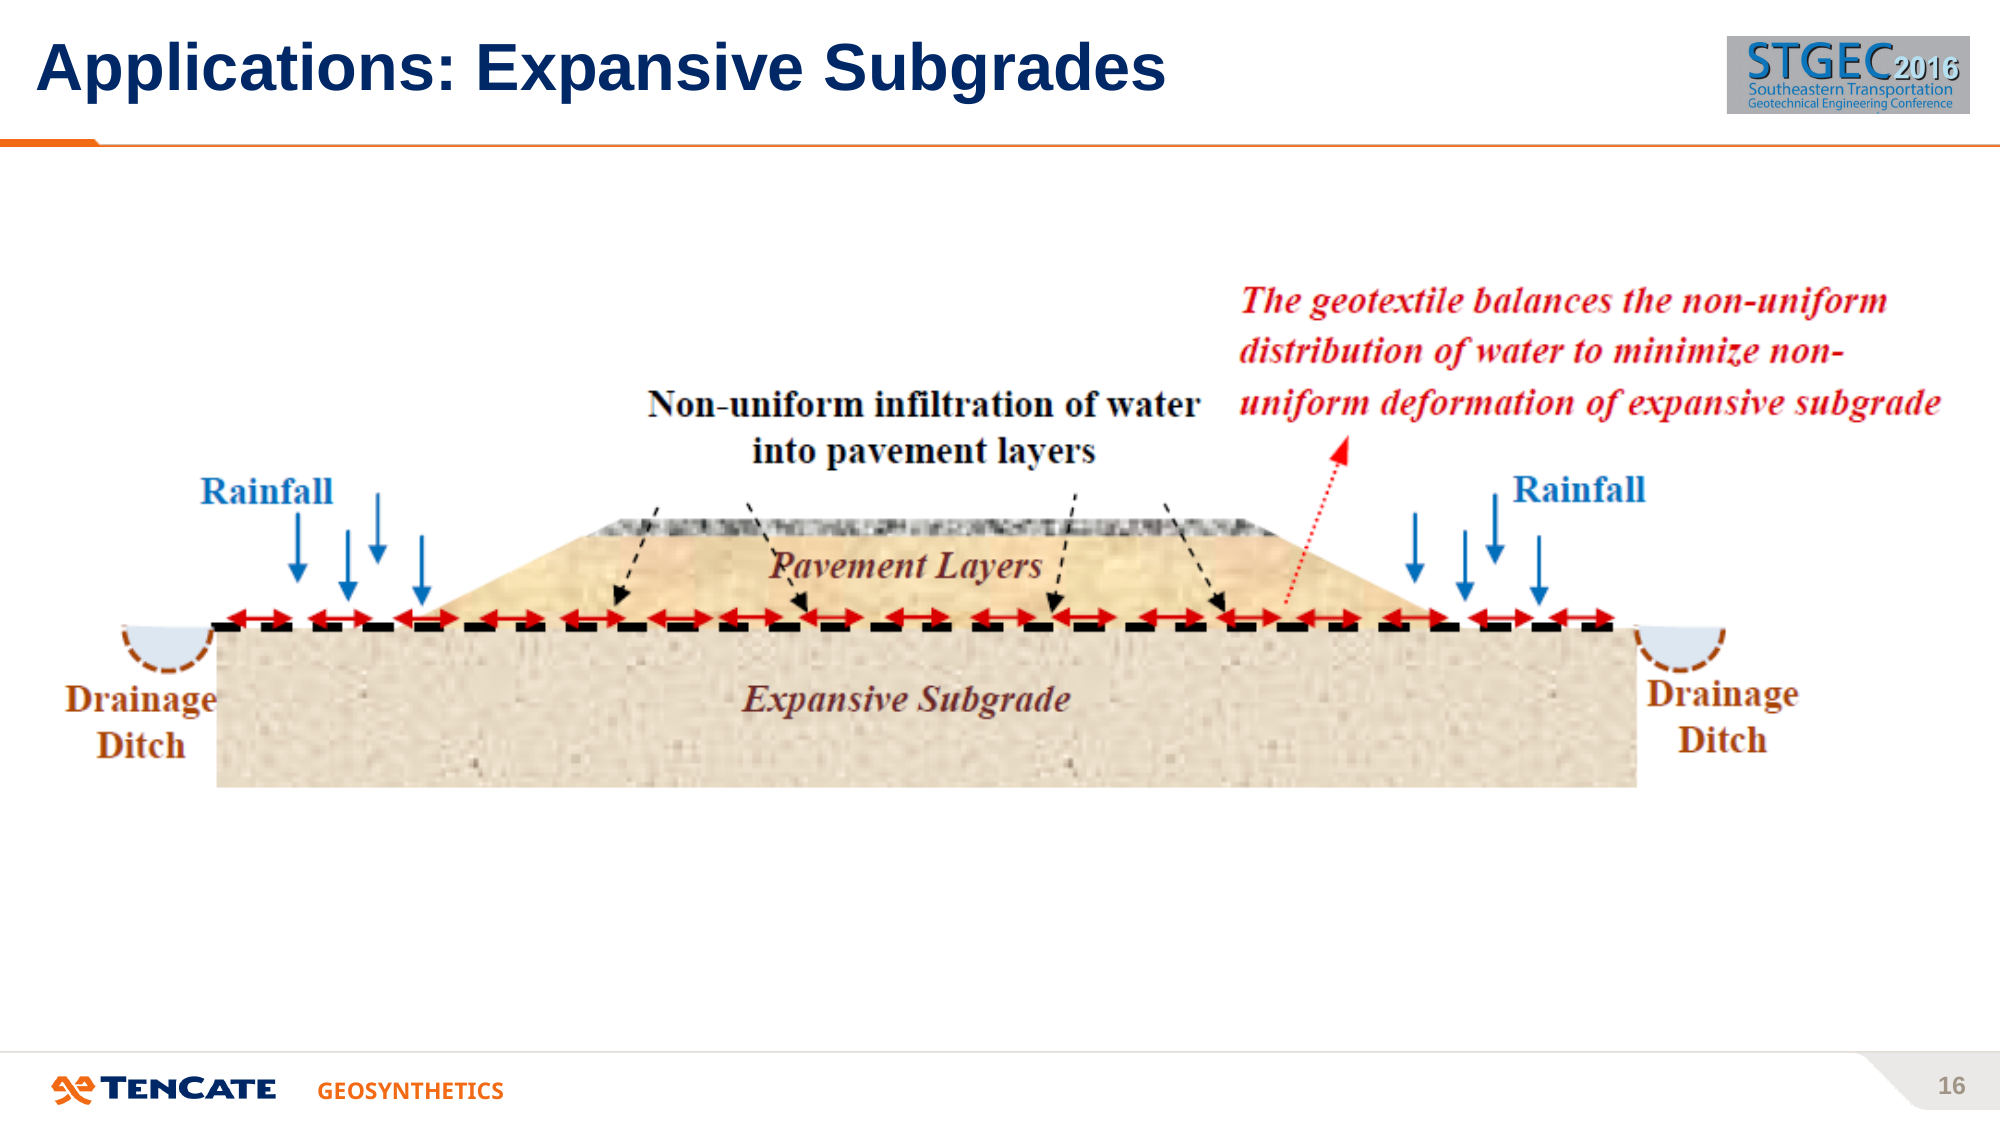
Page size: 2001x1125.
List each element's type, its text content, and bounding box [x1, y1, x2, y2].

slide_number 16 [1904, 1054, 2000, 1115]
picture [1726, 36, 1971, 114]
picture [0, 139, 2000, 147]
picture [0, 1051, 2000, 1110]
picture [49, 264, 1944, 812]
text_box Applications: Expansive Subgrades [20, 16, 2000, 112]
